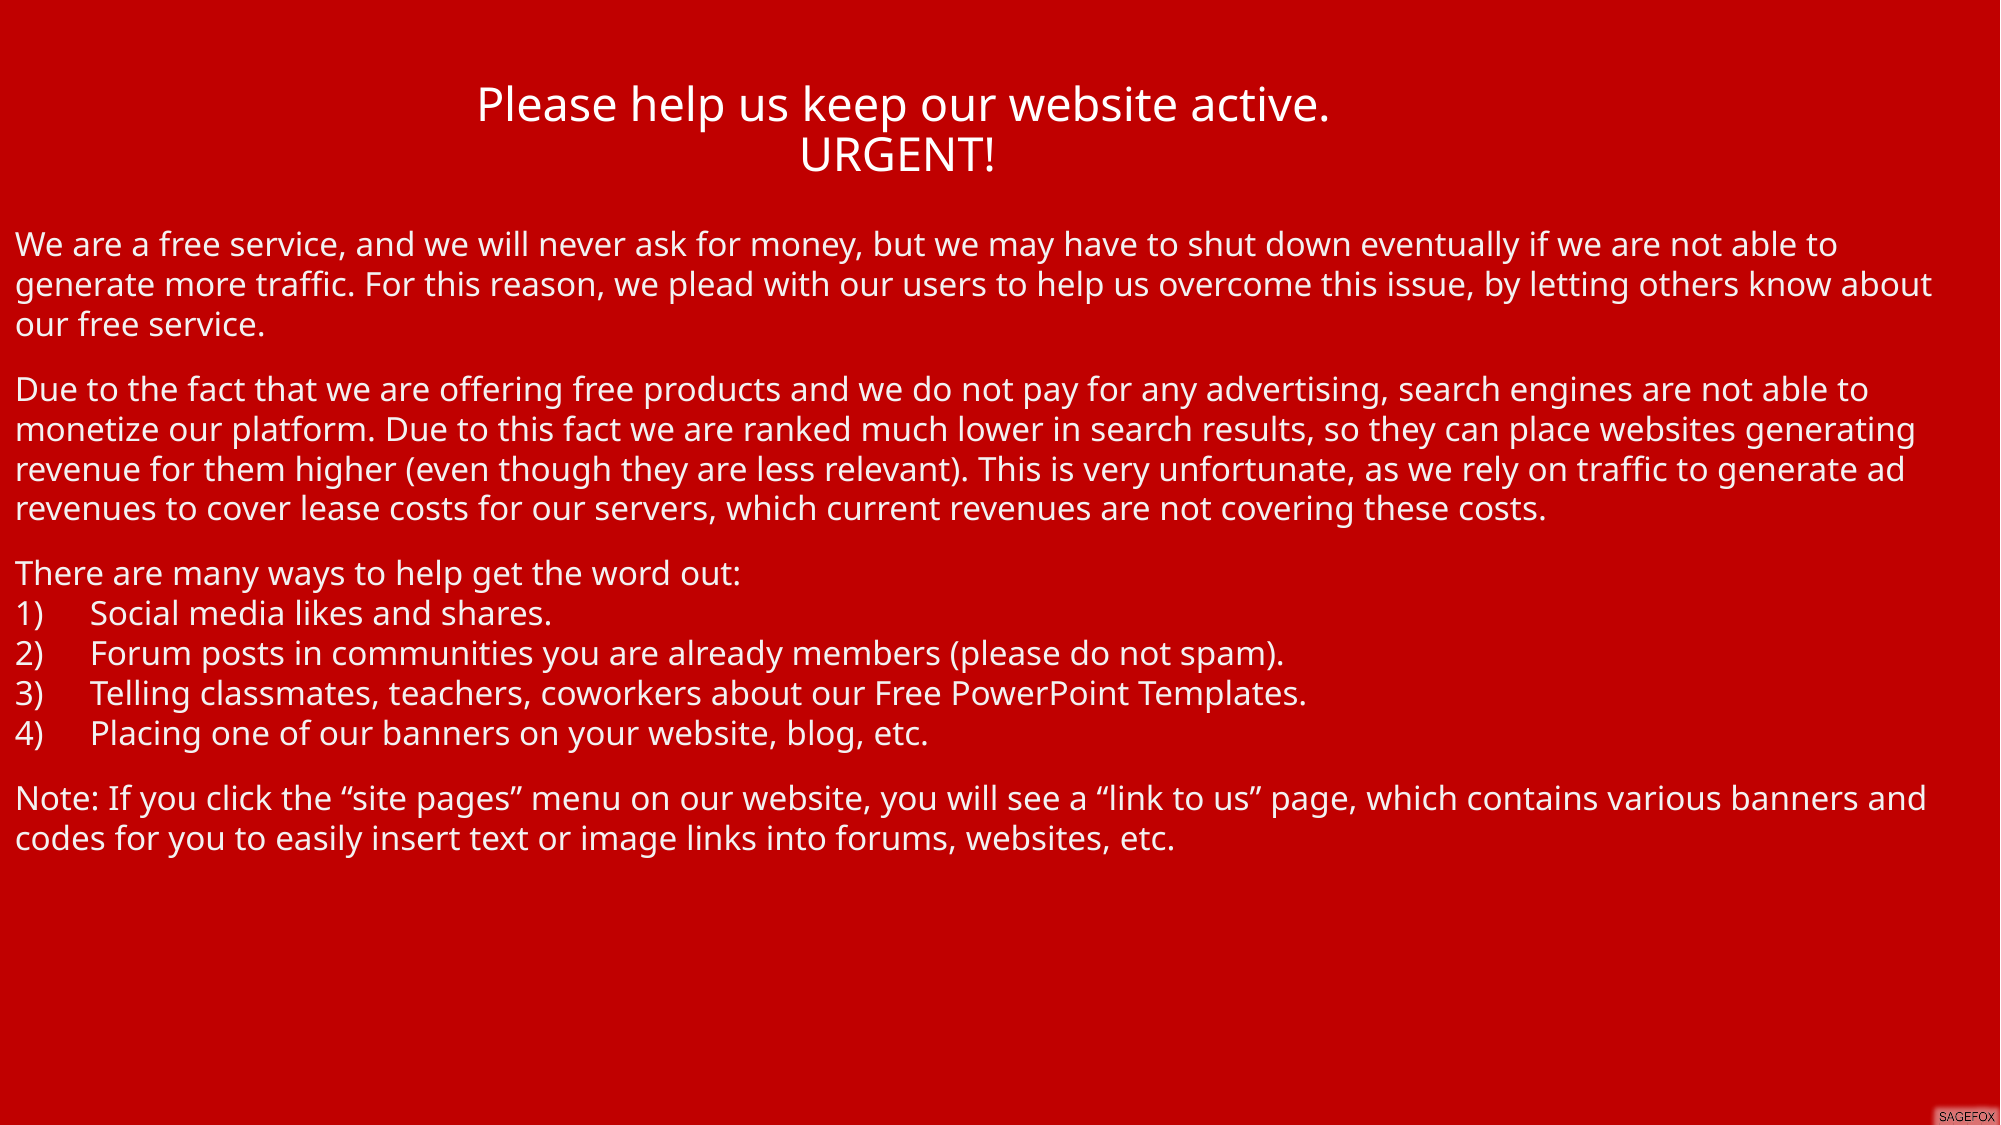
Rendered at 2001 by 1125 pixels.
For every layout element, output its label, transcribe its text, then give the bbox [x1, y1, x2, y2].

text_box We are a free service, and we will never ask for money, but we may have to shut down eventually if we are not able to generate more traffic. For this reason, we plead with our users to help us overcome this issue, by letting others know about our free service. Due to the fact that we are offering free products and we do not pay for any advertising, search engines are not able to monetize our platform. Due to this fact we are ranked much lower in search results, so they can place websites generating revenue for them higher (even though they are less relevant). This is very unfortunate, as we rely on traffic to generate ad revenues to cover lease costs for our servers, which current revenues are not covering these costs. There are many ways to help get the word out: Social media likes and shares. Forum posts in communities you are already members (please do not spam). Telling classmates, teachers, coworkers about our Free PowerPoint Templates. Placing one of our banners on your website, blog, etc. Note: If you click the “site pages” menu on our website, you will see a “link to us” page, which contains various banners and codes for you to easily insert text or image links into forums, websites, etc. [0, 0, 2000, 1125]
title Please help us keep our website active. URGENT! [363, 72, 1444, 190]
picture [1936, 1111, 1997, 1125]
